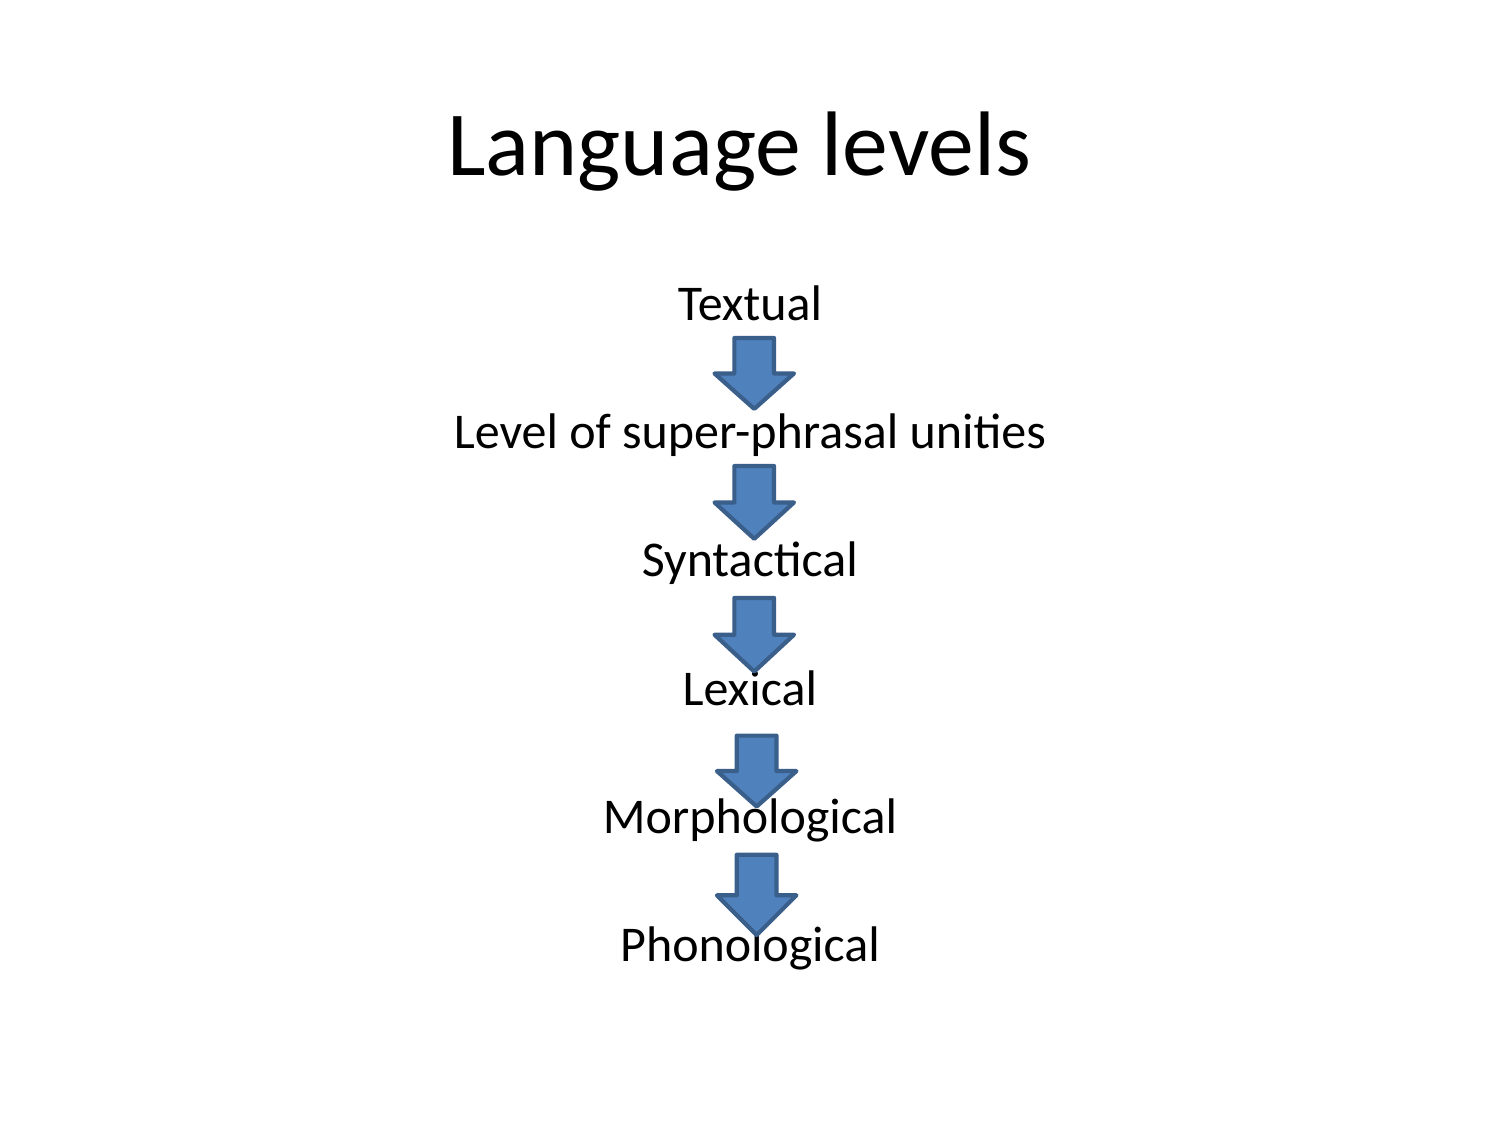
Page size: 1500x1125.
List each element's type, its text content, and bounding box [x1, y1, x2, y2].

text_box [714, 852, 799, 938]
list Textual Level of super-phrasal unities Syntactical Lexical Morphological Phonological [75, 262, 1425, 1005]
text_box [712, 463, 796, 541]
text_box [712, 335, 796, 411]
title Language levels [75, 45, 1425, 233]
text_box [714, 733, 799, 809]
text_box [712, 595, 796, 674]
